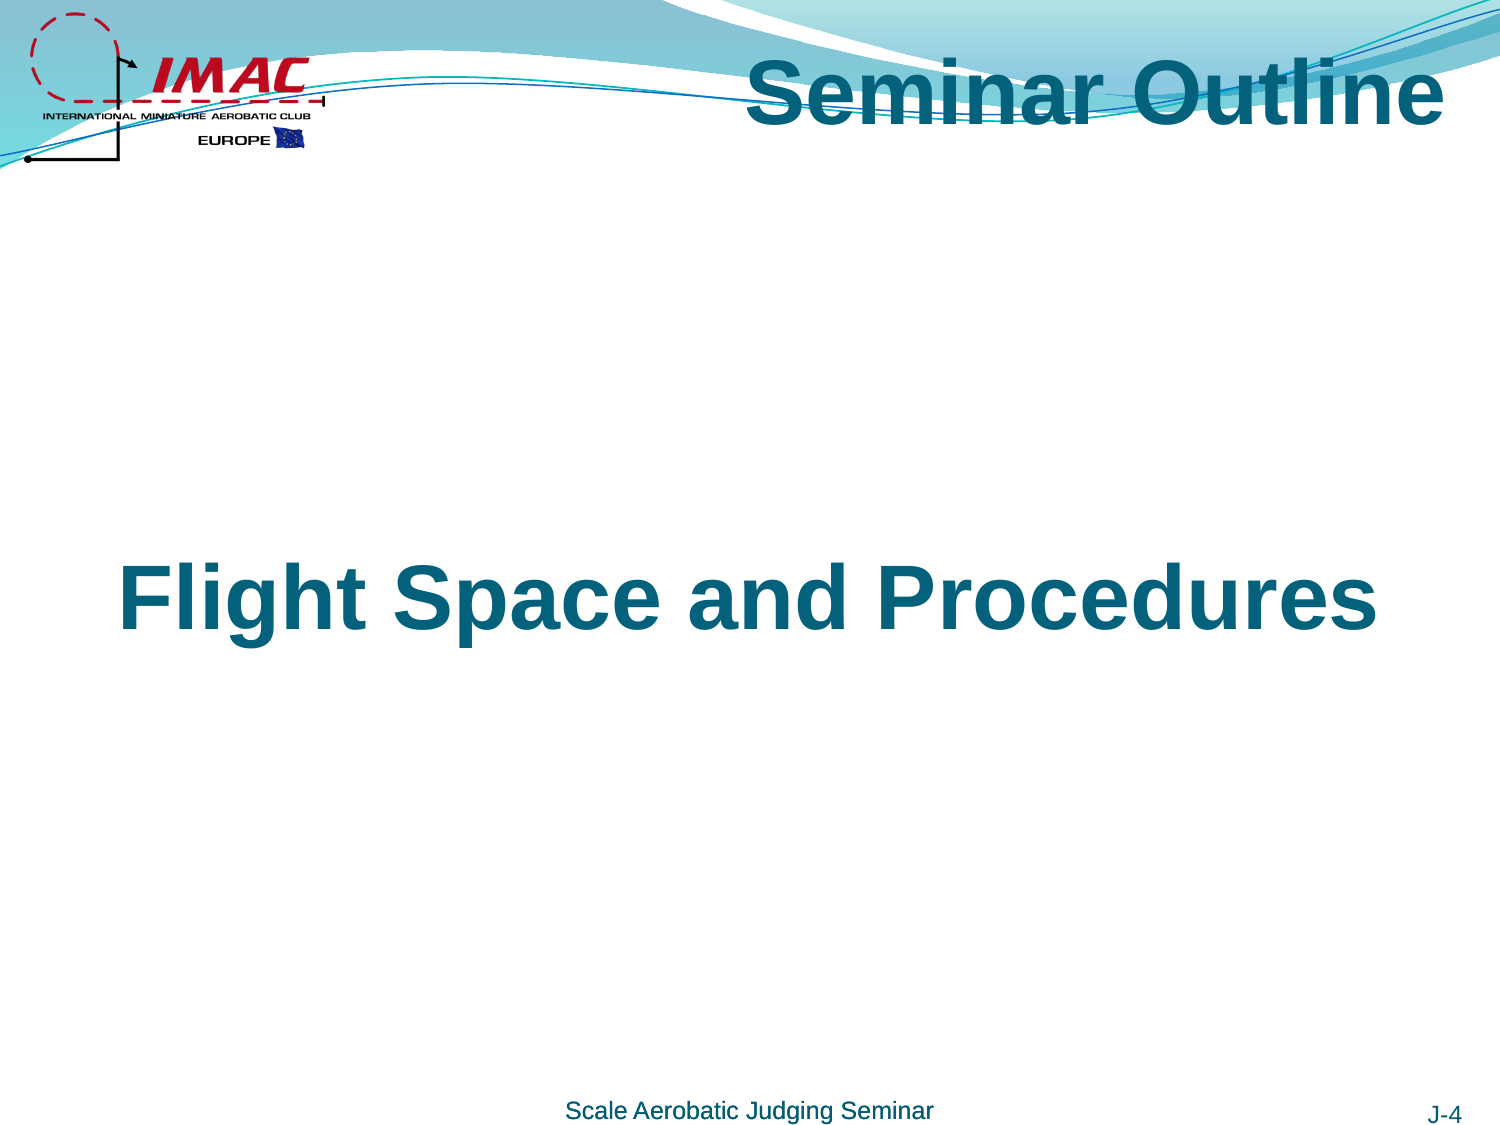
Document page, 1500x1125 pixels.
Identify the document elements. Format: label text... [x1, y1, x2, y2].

title Seminar Outline [399, 0, 1463, 188]
subtitle Flight Space and Procedures [0, 474, 1500, 651]
picture [24, 12, 325, 163]
slide_number J-4 [1337, 1069, 1463, 1125]
text_box Scale Aerobatic Judging Seminar [512, 1049, 988, 1125]
